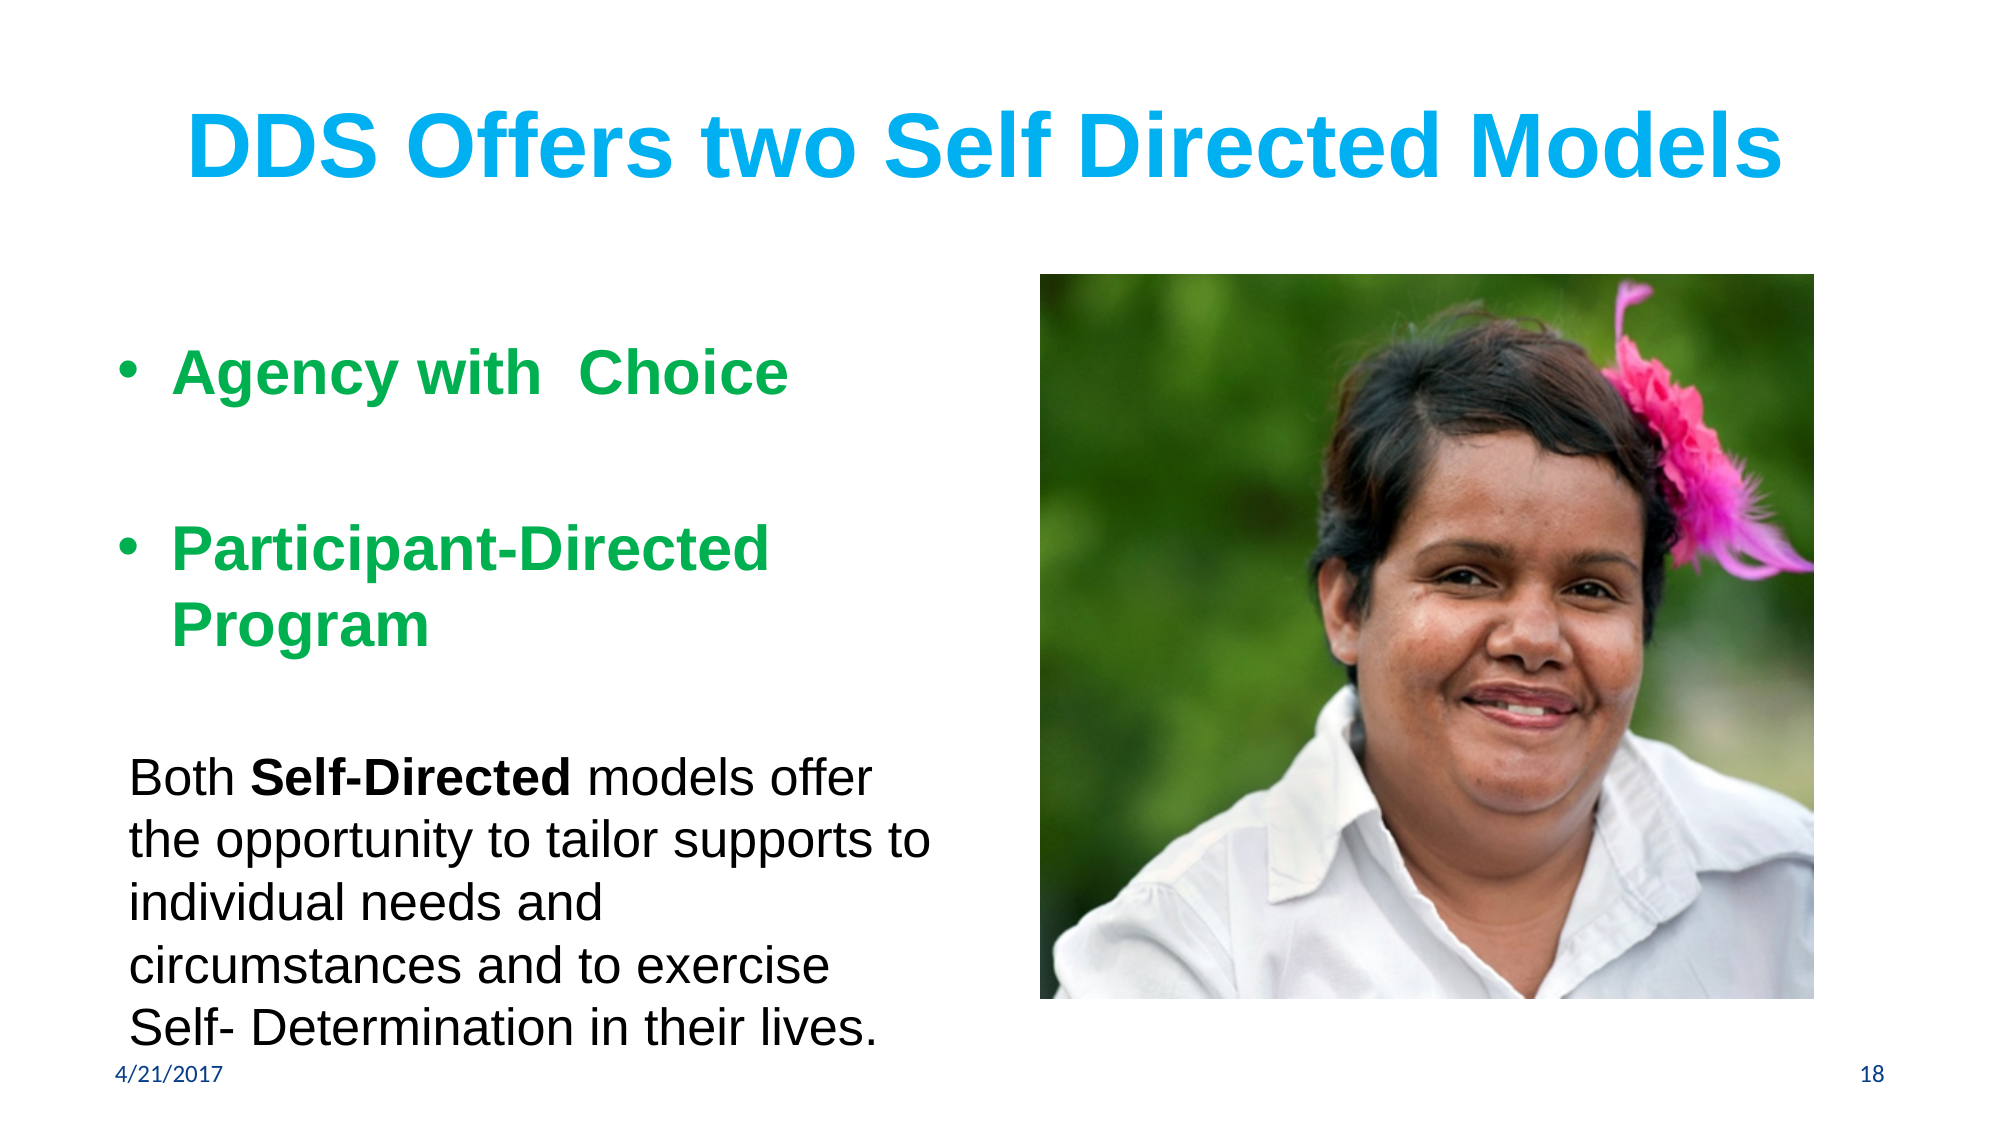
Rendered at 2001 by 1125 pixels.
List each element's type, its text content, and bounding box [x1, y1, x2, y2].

title DDS Offers two Self Directed Models [89, 73, 1884, 204]
list Agency with Choice Participant-Directed Program Both Self-Directed models offer the opportunity to tailor supports to individual needs and circumstances and to exercise Self- Determination in their lives. [102, 248, 953, 1067]
slide_number 18 [1433, 1042, 1900, 1103]
picture [1039, 274, 1814, 999]
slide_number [99, 1042, 567, 1103]
